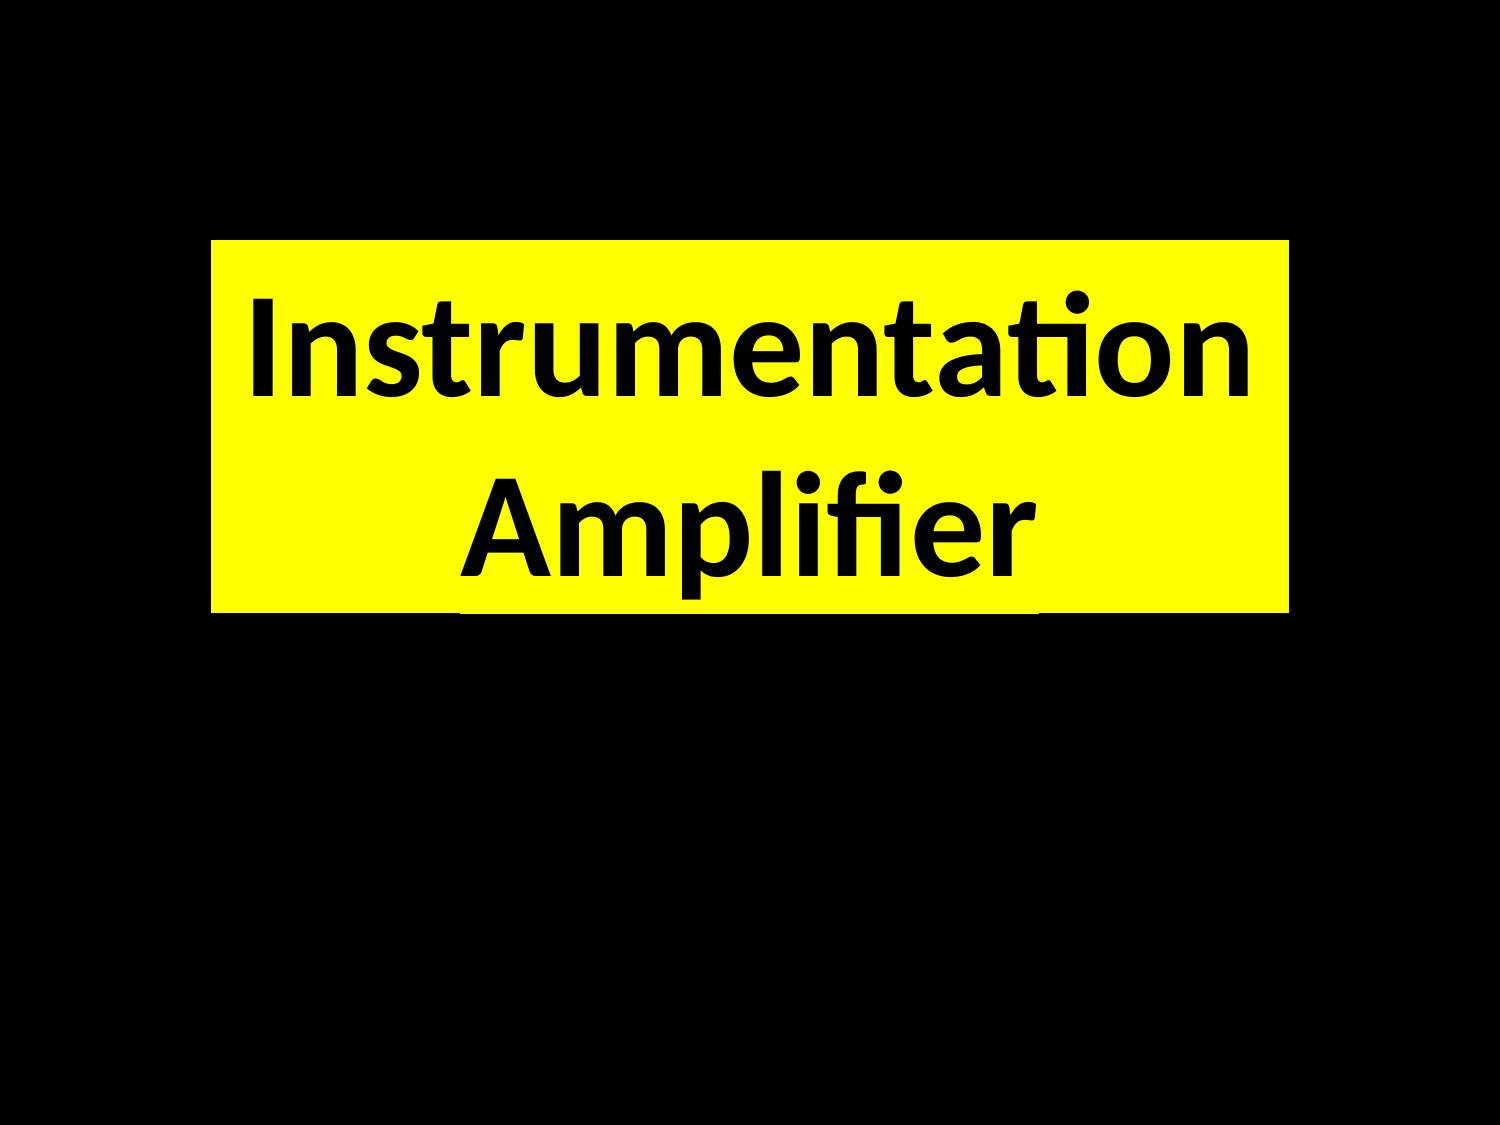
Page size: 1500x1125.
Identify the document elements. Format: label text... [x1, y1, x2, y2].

text_box Instrumentation Amplifier [210, 239, 1290, 614]
